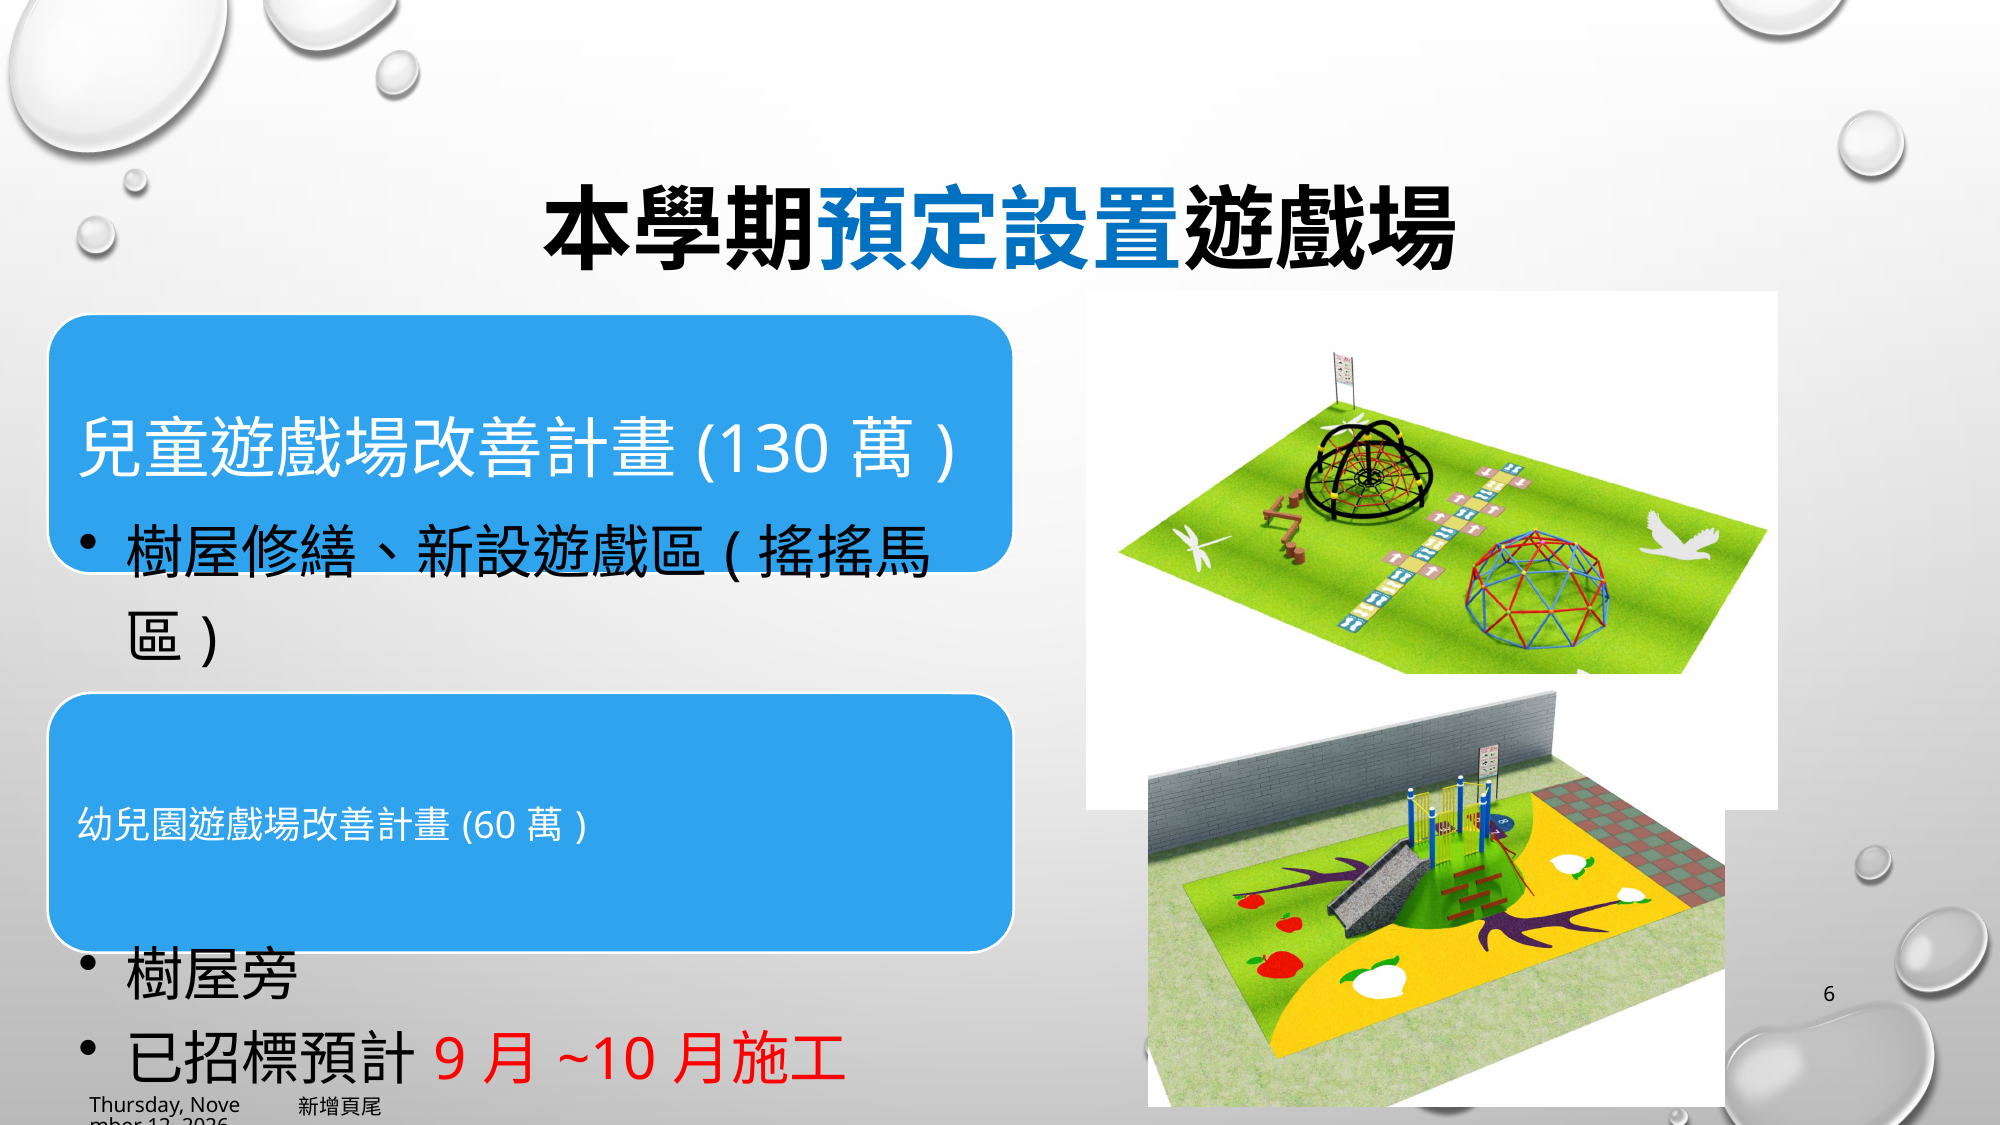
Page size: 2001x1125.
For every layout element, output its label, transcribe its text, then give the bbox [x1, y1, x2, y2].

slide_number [74, 1087, 269, 1125]
title 本學期預定設置遊戲場 [149, 101, 1851, 364]
picture [0, 0, 2000, 1125]
slide_number 6 [1729, 965, 1851, 1025]
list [47, 313, 1014, 1073]
footer 新增頁尾 [284, 1087, 1785, 1125]
